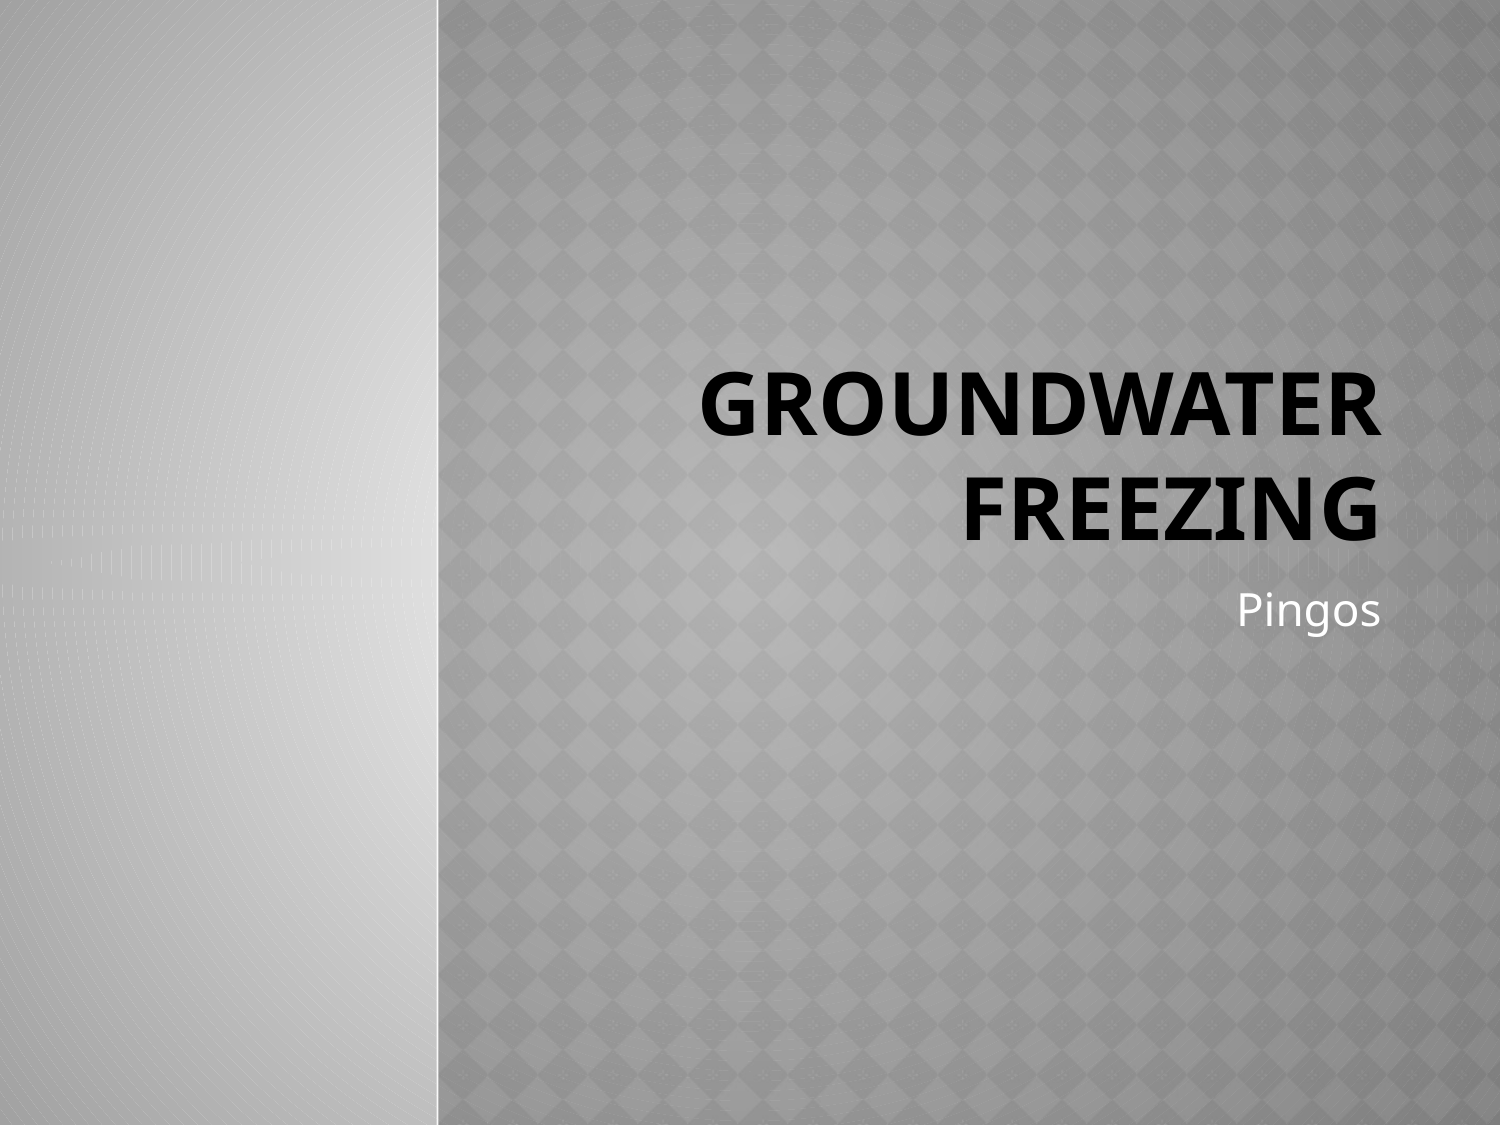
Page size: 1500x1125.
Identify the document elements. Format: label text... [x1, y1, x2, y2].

subtitle Pingos [550, 580, 1390, 762]
title Groundwater freezing [552, 87, 1390, 558]
